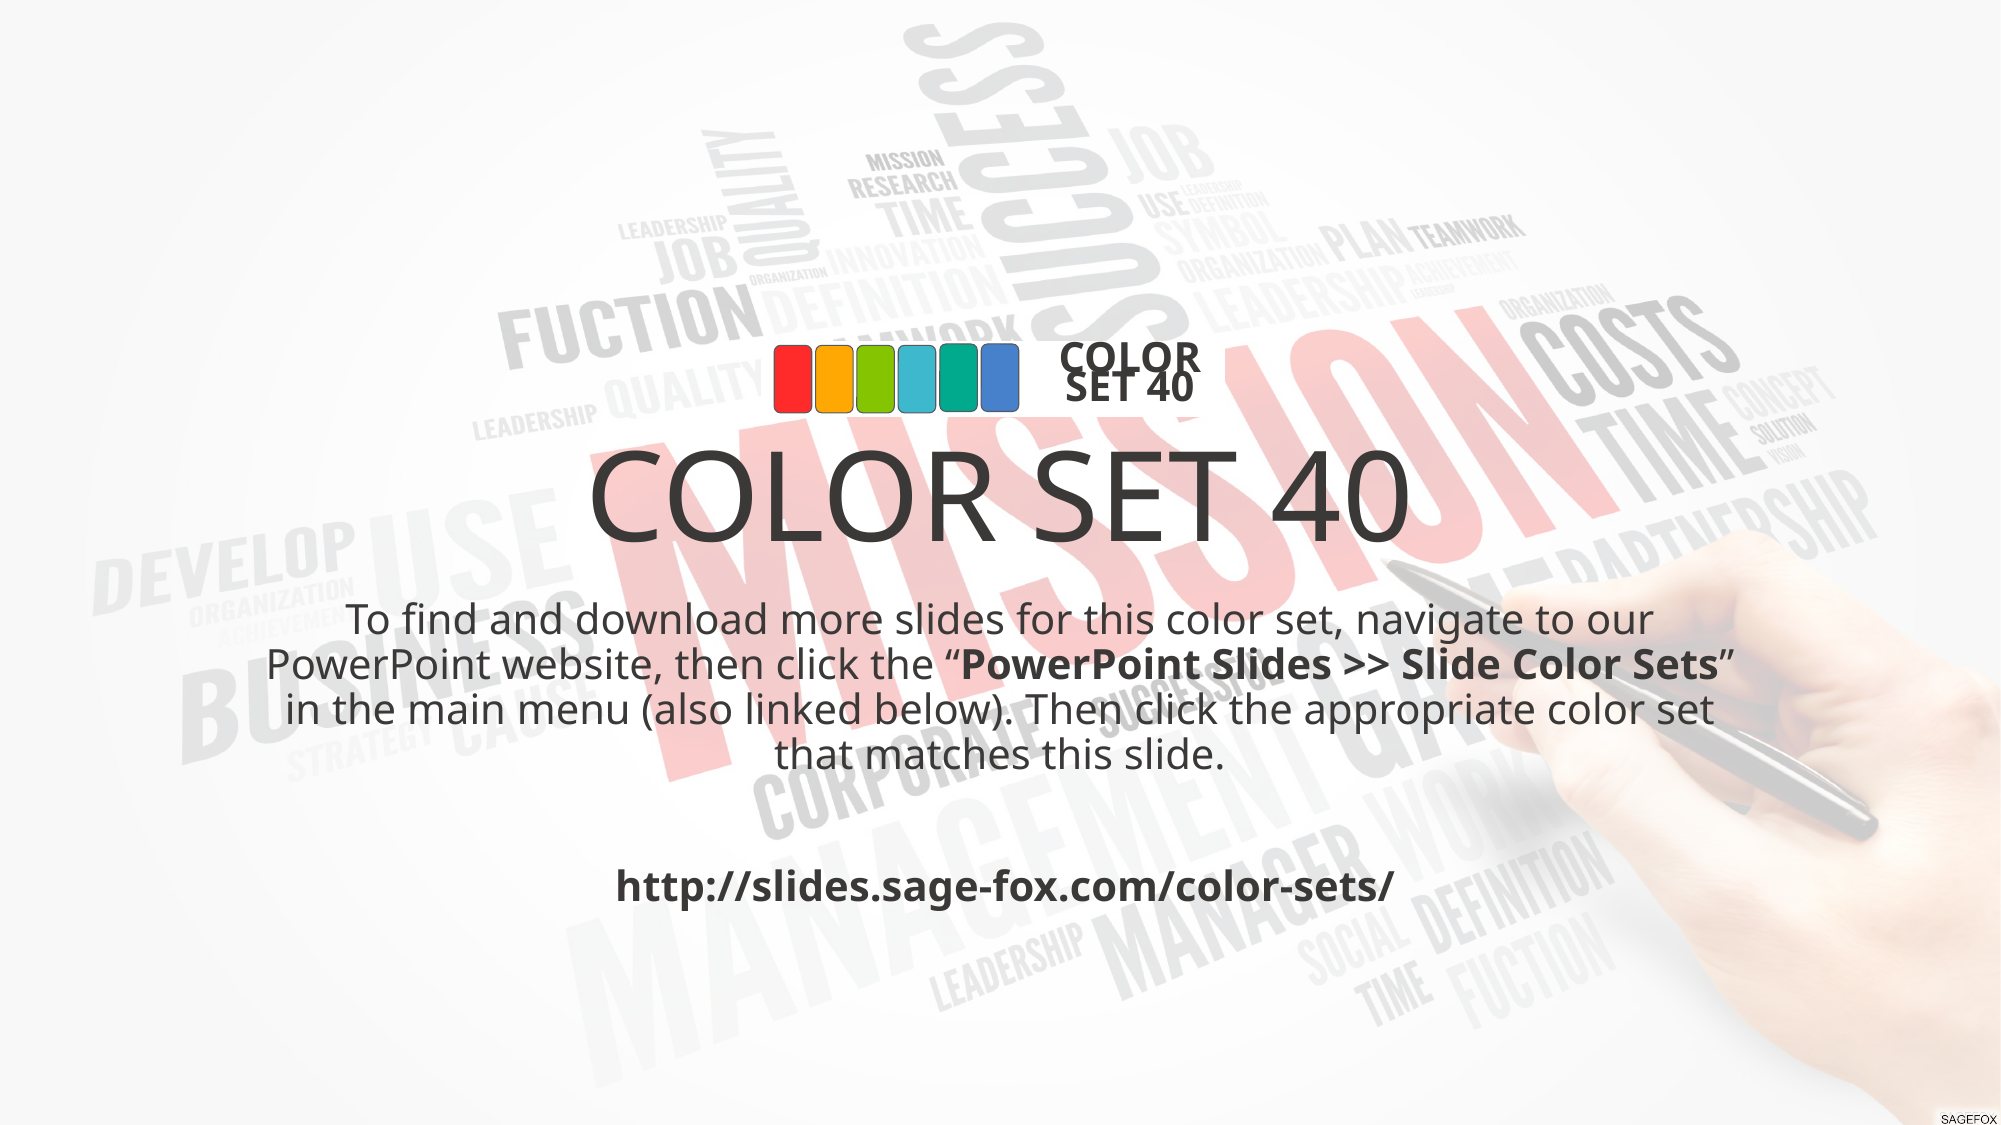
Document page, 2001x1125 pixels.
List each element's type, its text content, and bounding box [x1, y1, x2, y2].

picture [1938, 1114, 1999, 1125]
subtitle To find and download more slides for this color set, navigate to our PowerPoint website, then click the “PowerPoint Slides >> Slide Color Sets” in the main menu (also linked below). Then click the appropriate color set that matches this slide. http://slides.sage-fox.com/color-sets/ [249, 590, 1750, 863]
title COLOR SET 40 [249, 184, 1750, 576]
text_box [761, 341, 1239, 419]
